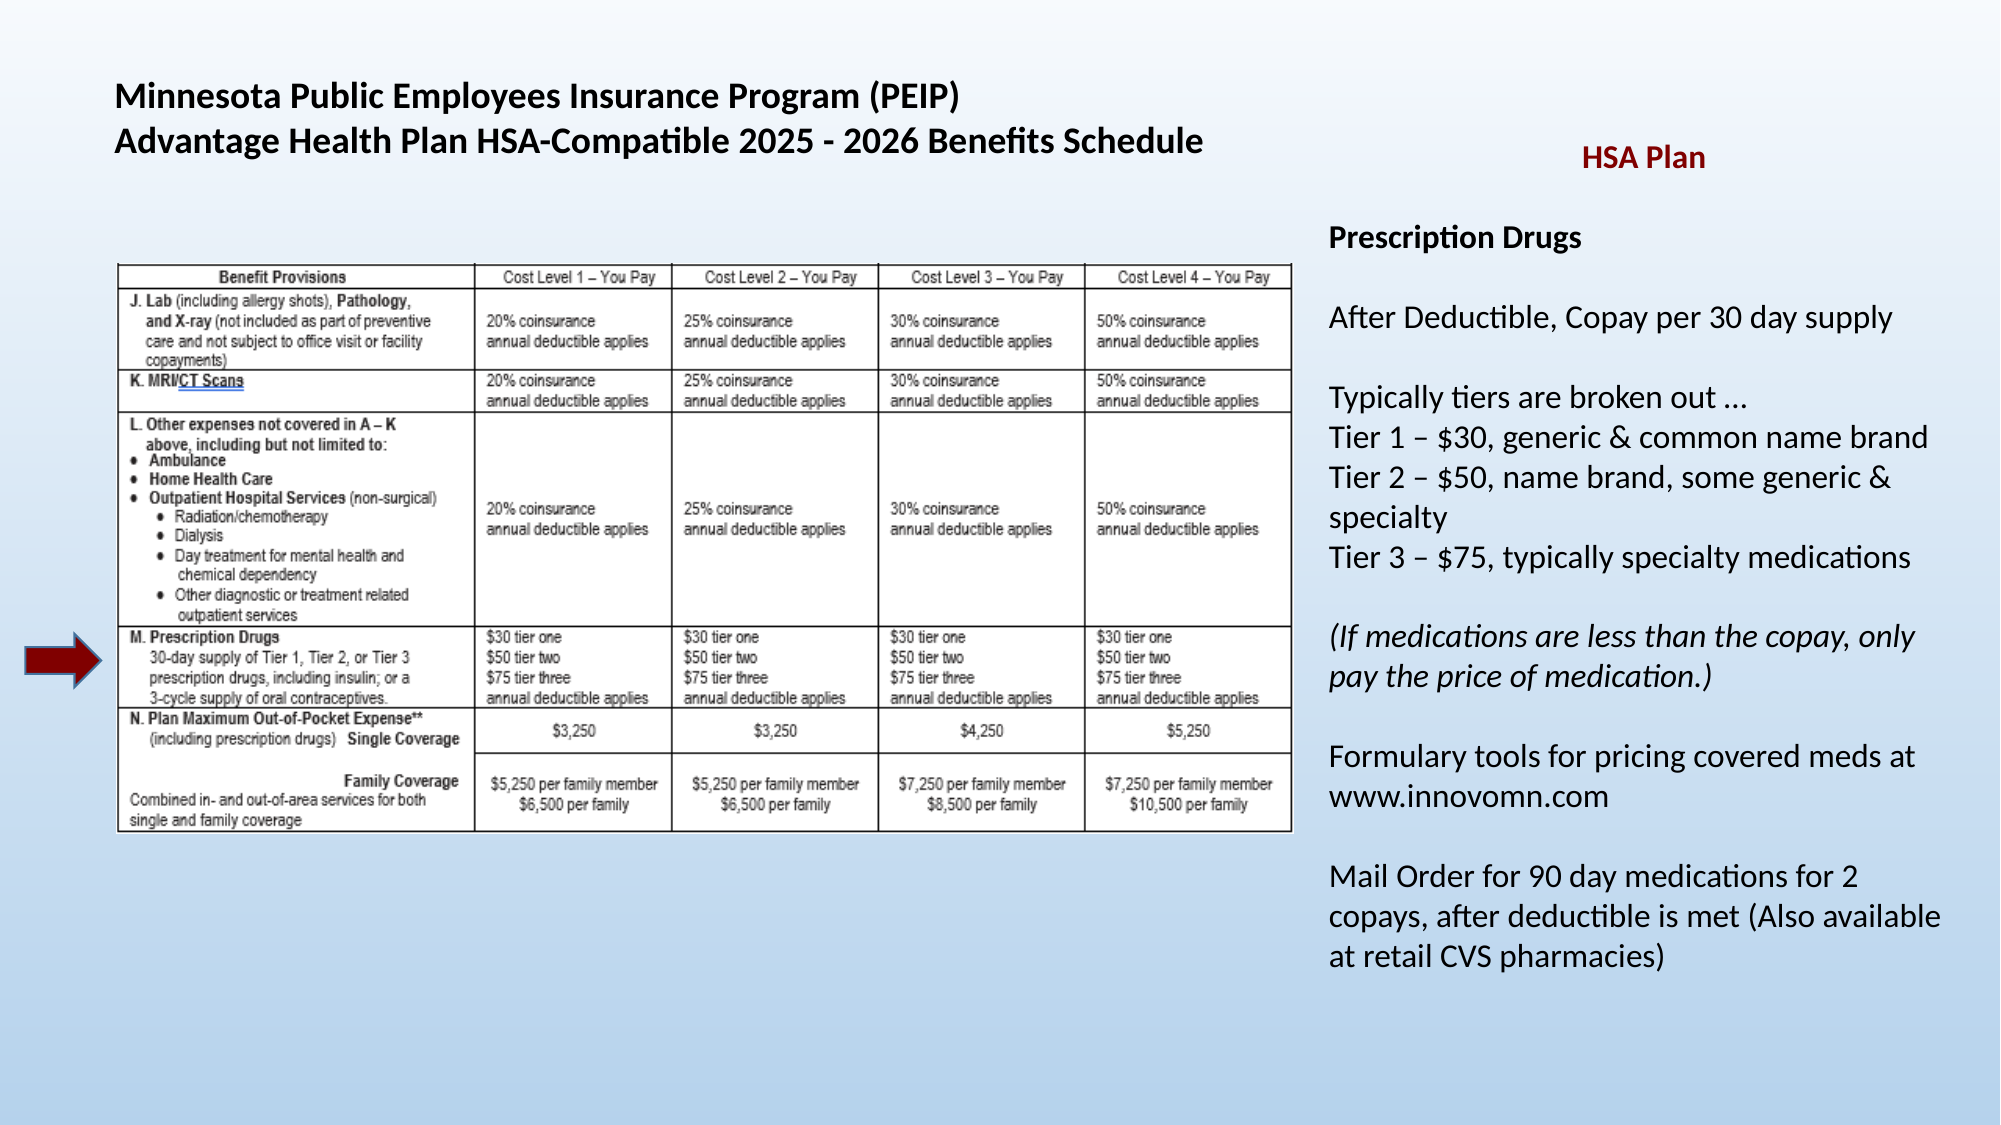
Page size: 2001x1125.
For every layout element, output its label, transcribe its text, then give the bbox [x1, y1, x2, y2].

text_box Minnesota Public Employees Insurance Program (PEIP) Advantage Health Plan HSA-Compatible 2025 - 2026 Benefits Schedule [99, 63, 1273, 169]
picture [116, 263, 1294, 834]
text_box HSA Plan Prescription Drugs After Deductible, Copay per 30 day supply Typically tiers are broken out … Tier 1 – $30, generic & common name brand Tier 2 – $50, name brand, some generic & specialty Tier 3 – $75, typically specialty medications (If medications are less than the copay, only pay the price of medication.) Formulary tools for pricing covered meds at www.innovomn.com Mail Order for 90 day medications for 2 copays, after deductible is met (Also available at retail CVS pharmacies) [1314, 128, 1975, 982]
text_box [24, 631, 103, 690]
